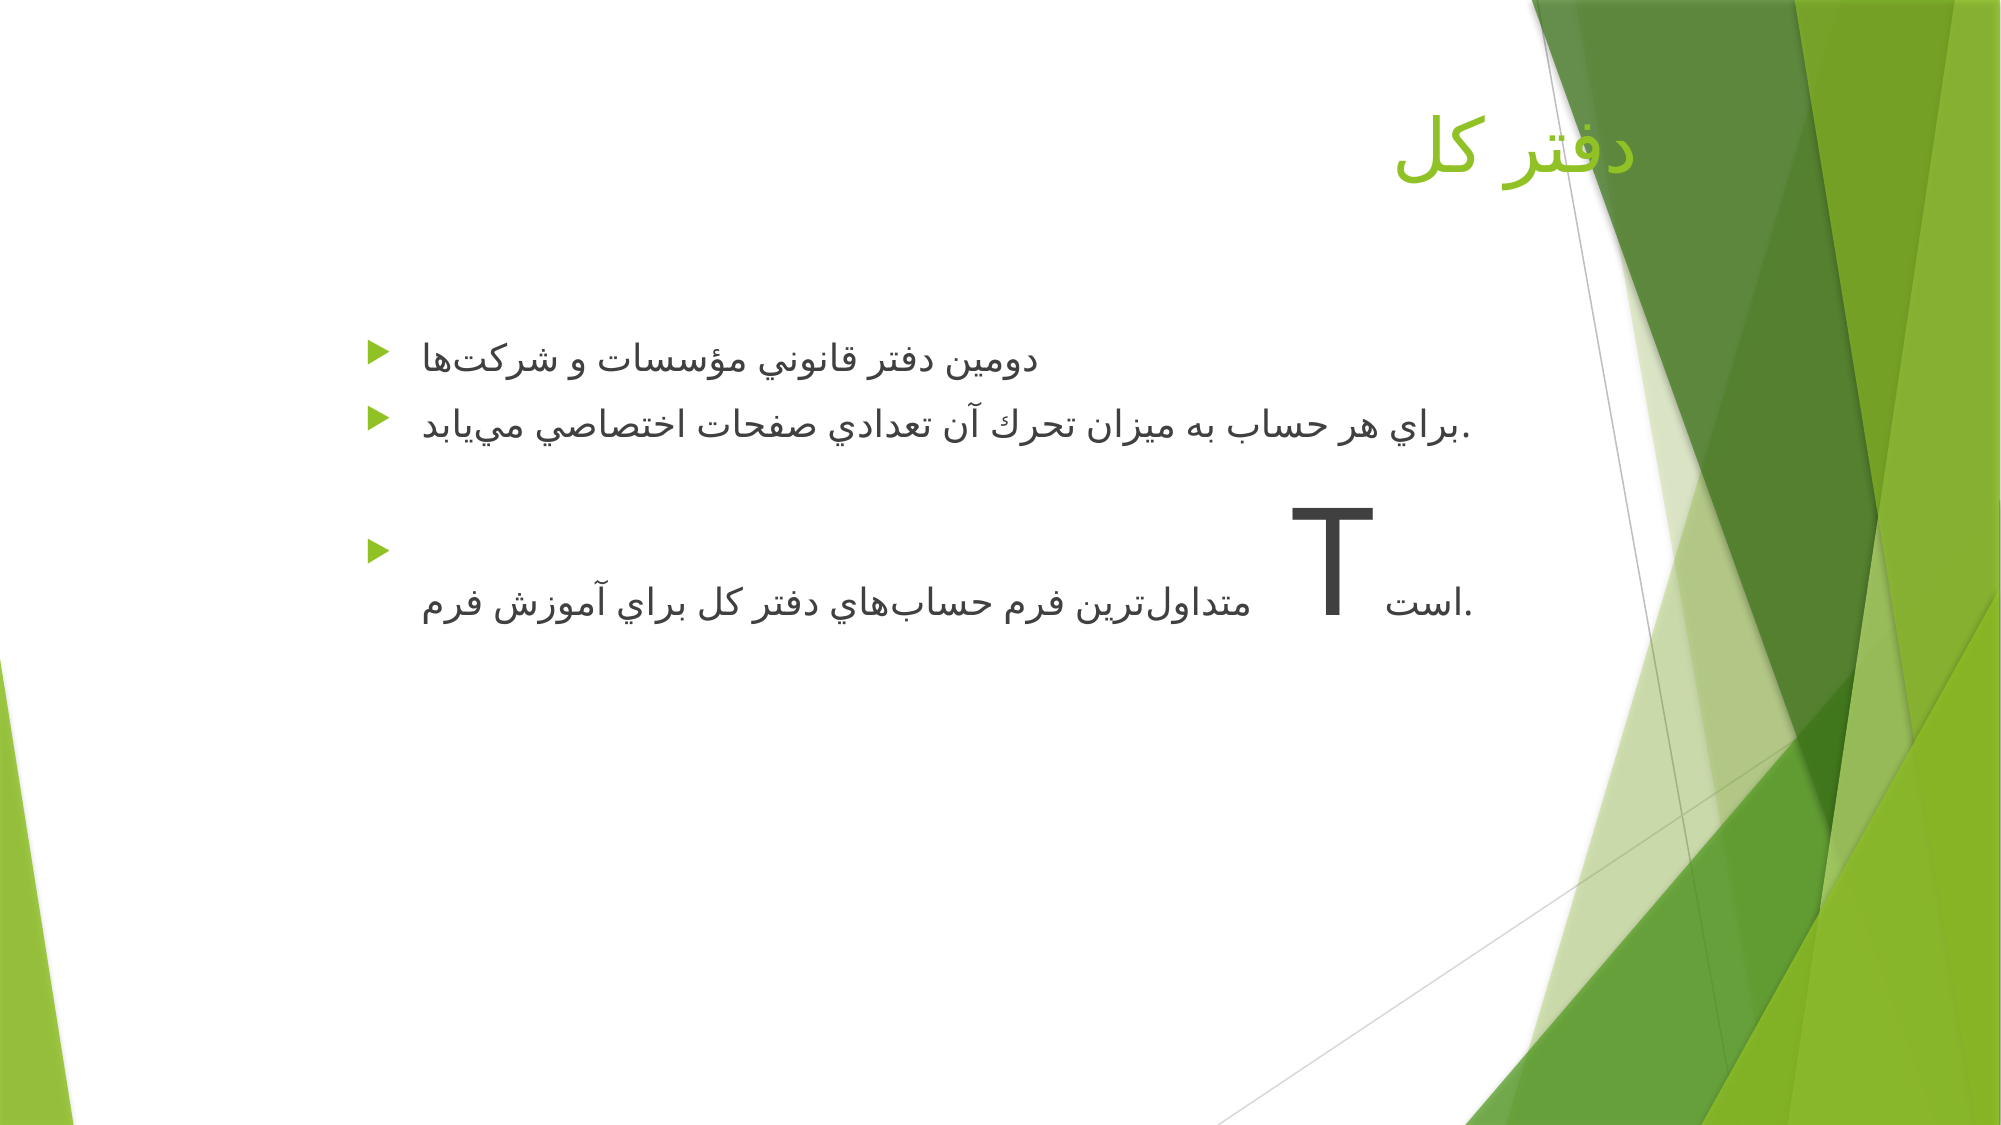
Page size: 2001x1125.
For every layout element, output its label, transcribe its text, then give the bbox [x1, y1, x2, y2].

title دفتر كل [1378, 90, 1693, 216]
list دومين دفتر قانوني مؤسسات و شركت‌ها براي هر حساب به ميزان تحرك آن تعدادي صفحات اختصاصي مي‌يابد. متداول‌ترين فرم حساب‌هاي دفتر كل براي آموزش فرم T است. [350, 326, 1638, 873]
